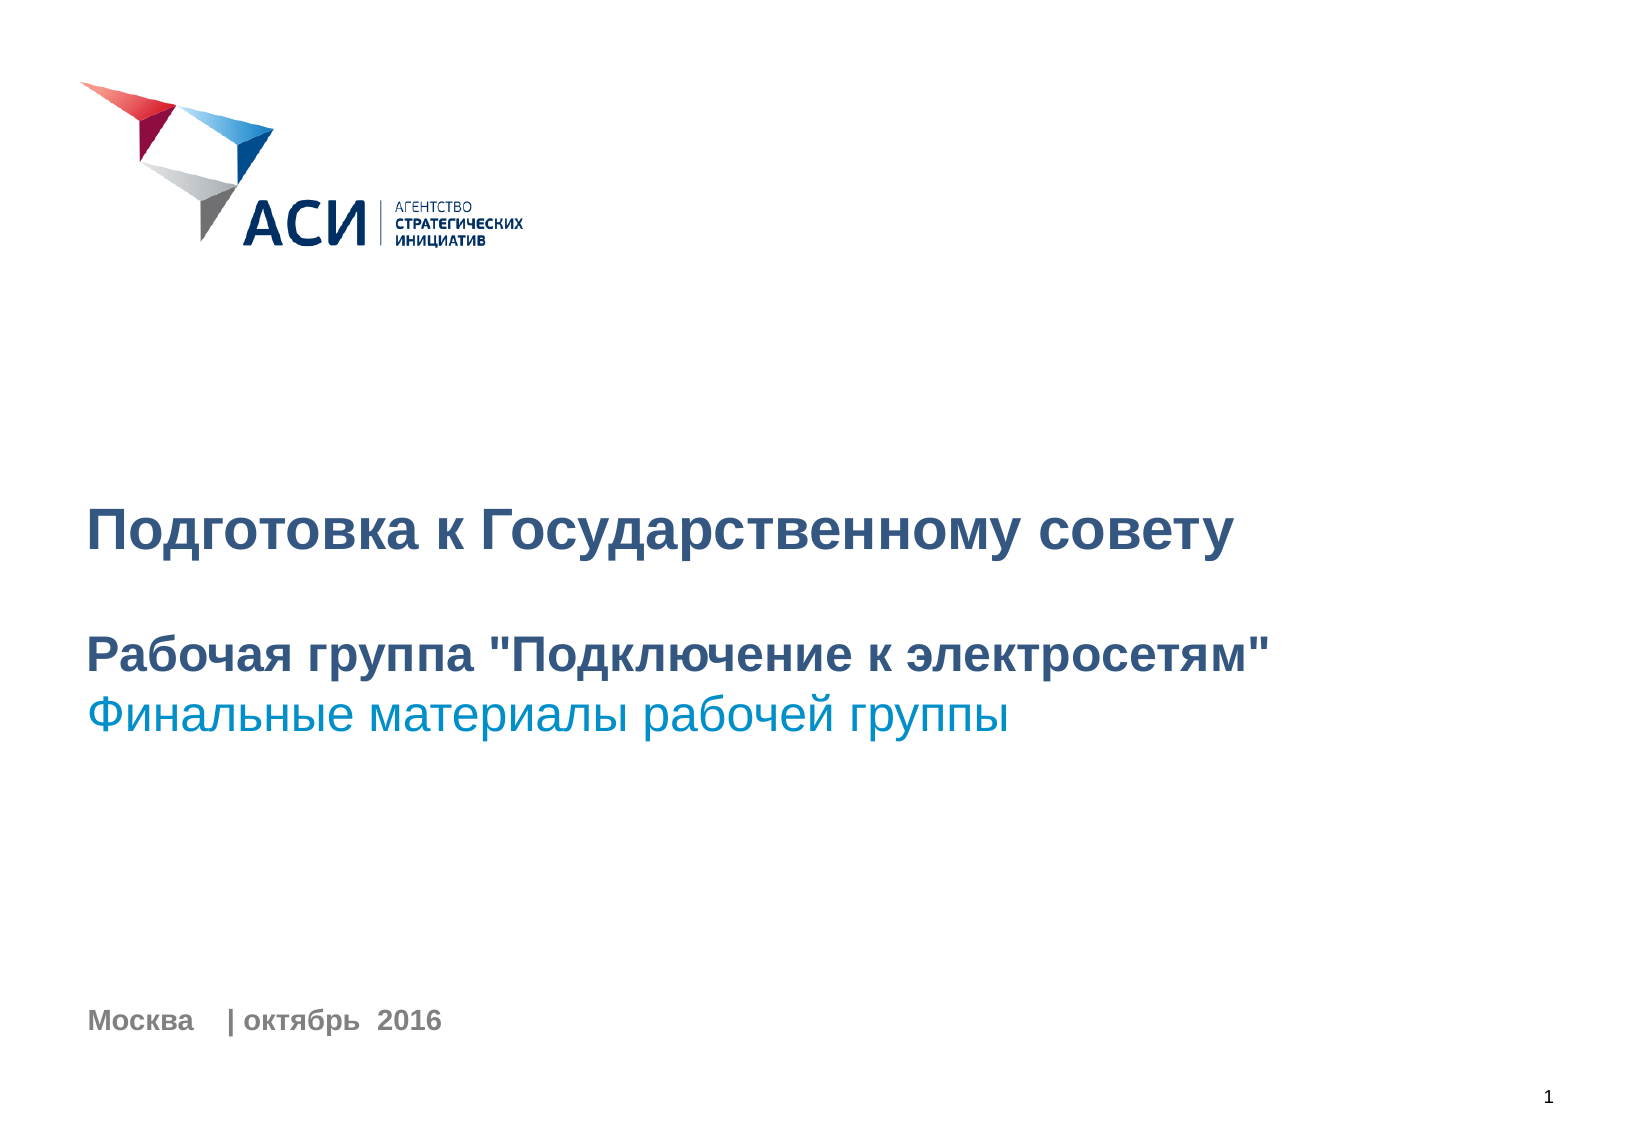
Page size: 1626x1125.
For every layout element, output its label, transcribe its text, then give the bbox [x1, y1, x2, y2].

text_box Подготовка к Государственному совету Рабочая группа "Подключение к электросетям" Финальные материалы рабочей группы [70, 453, 1347, 780]
text_box Москва | октябрь 2016 [72, 986, 458, 1051]
picture [76, 78, 526, 255]
